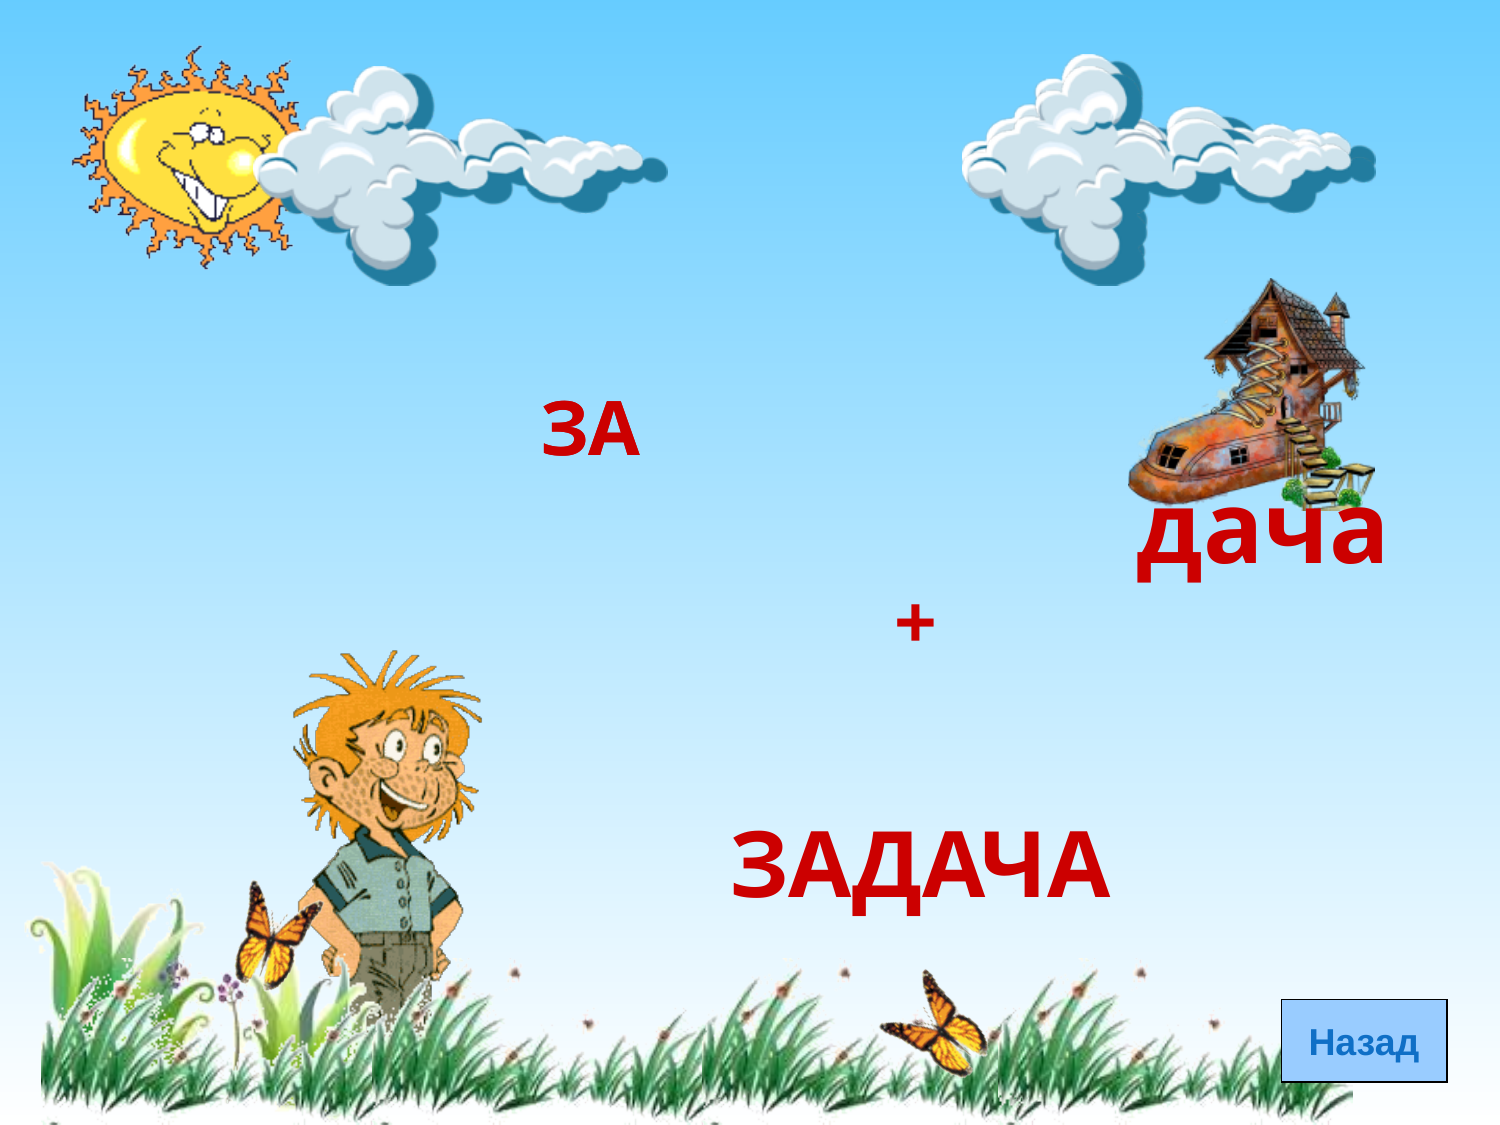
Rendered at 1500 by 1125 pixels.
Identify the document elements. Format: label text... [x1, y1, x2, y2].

text_box ЗА [525, 373, 774, 479]
text_box ЗАДАЧА [714, 798, 1294, 924]
text_box дача [1121, 456, 1500, 591]
picture [64, 42, 668, 286]
picture [0, 621, 1353, 1125]
picture [962, 54, 1376, 509]
text_box + [879, 567, 999, 673]
text_box Назад [1362, 999, 1447, 1083]
